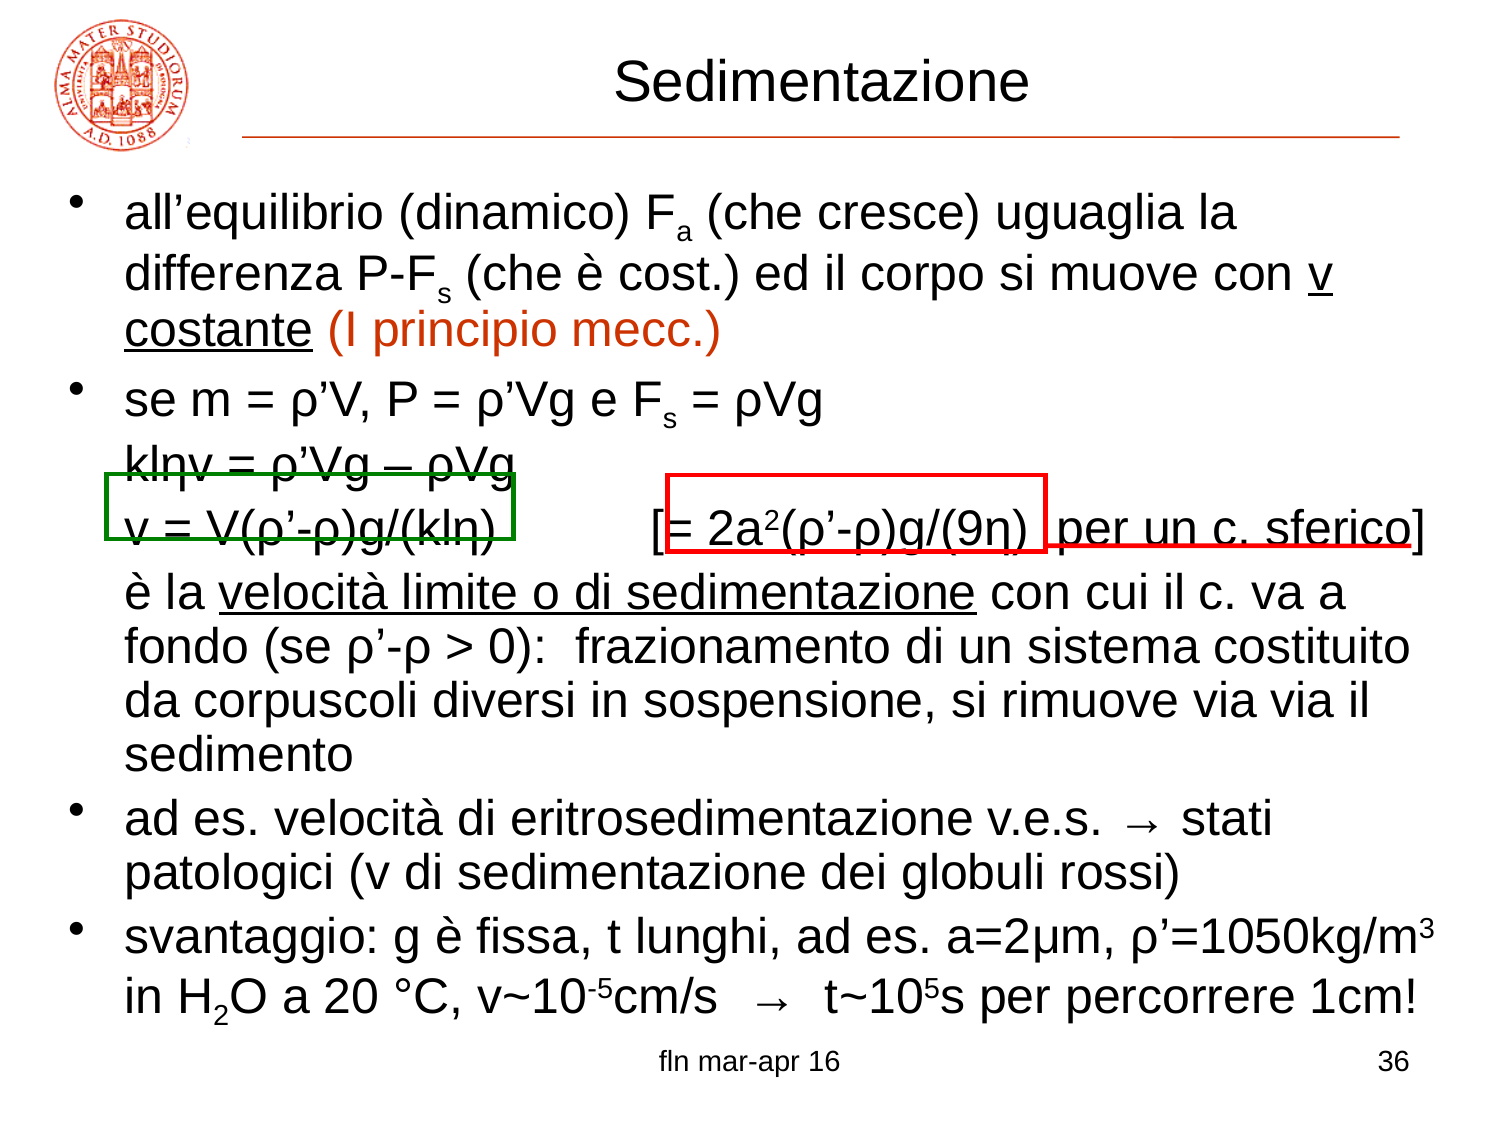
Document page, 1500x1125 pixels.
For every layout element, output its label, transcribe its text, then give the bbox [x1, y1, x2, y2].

picture [53, 18, 190, 168]
title Sedimentazione [230, 31, 1415, 126]
slide_number 36 [1074, 1034, 1425, 1103]
list all’equilibrio (dinamico) Fa (che cresce) uguaglia la differenza P-Fs (che è cost.) ed il corpo si muove con v costante (I principio mecc.) se m = ρ’V, P = ρ’Vg e Fs = ρVg klηv = ρ’Vg – ρVg v = V(ρ’-ρ)g/(klη) [= 2a2(ρ’-ρ)g/(9η) per un c. sferico] è la velocità limite o di sedimentazione con cui il c. va a fondo (se ρ’-ρ > 0): frazionamento di un sistema costituito da corpuscoli diversi in sospensione, si rimuove via via il sedimento ad es. velocità di eritrosedimentazione v.e.s. → stati patologici (v di sedimentazione dei globuli rossi) svantaggio: g è fissa, t lunghi, ad es. a=2μm, ρ’=1050kg/m3 in H2O a 20 °C, v~10-5cm/s → t~105s per percorrere 1cm! [53, 172, 1459, 1024]
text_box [106, 473, 1412, 552]
footer fln mar-apr 16 [512, 1034, 988, 1103]
